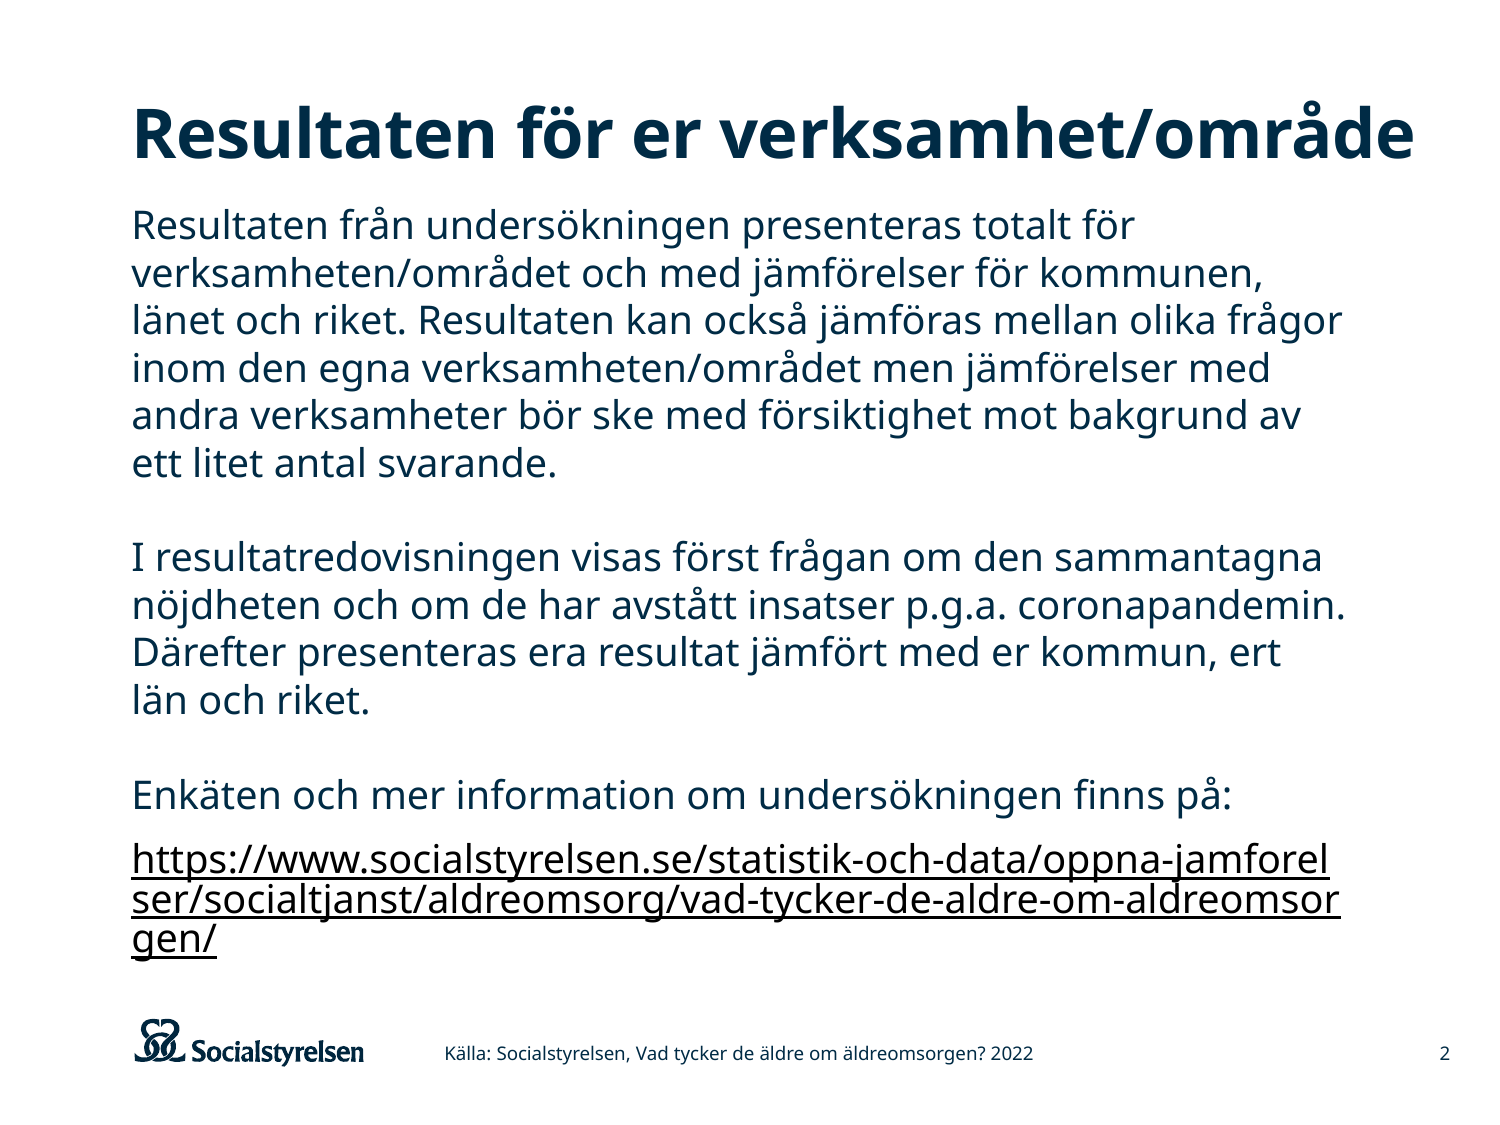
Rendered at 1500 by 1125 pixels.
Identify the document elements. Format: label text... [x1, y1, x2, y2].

list Resultaten från undersökningen presenteras totalt för verksamheten/området och med jämförelser för kommunen, länet och riket. Resultaten kan också jämföras mellan olika frågor inom den egna verksamheten/området men jämförelser med andra verksamheter bör ske med försiktighet mot bakgrund av ett litet antal svarande. I resultatredovisningen visas först frågan om den sammantagna nöjdheten och om de har avstått insatser p.g.a. coronapandemin. Därefter presenteras era resultat jämfört med er kommun, ert län och riket. Enkäten och mer information om undersökningen finns på: https://www.socialstyrelsen.se/statistik-och-data/oppna-jamforelser/socialtjanst/aldreomsorg/vad-tycker-de-aldre-om-aldreomsorgen/ [131, 200, 1348, 987]
title Resultaten för er verksamhet/område [131, 89, 1427, 167]
footer Källa: Socialstyrelsen, Vad tycker de äldre om äldreomsorgen? 2022 [444, 1032, 1110, 1077]
slide_number 2 [1379, 1032, 1451, 1077]
